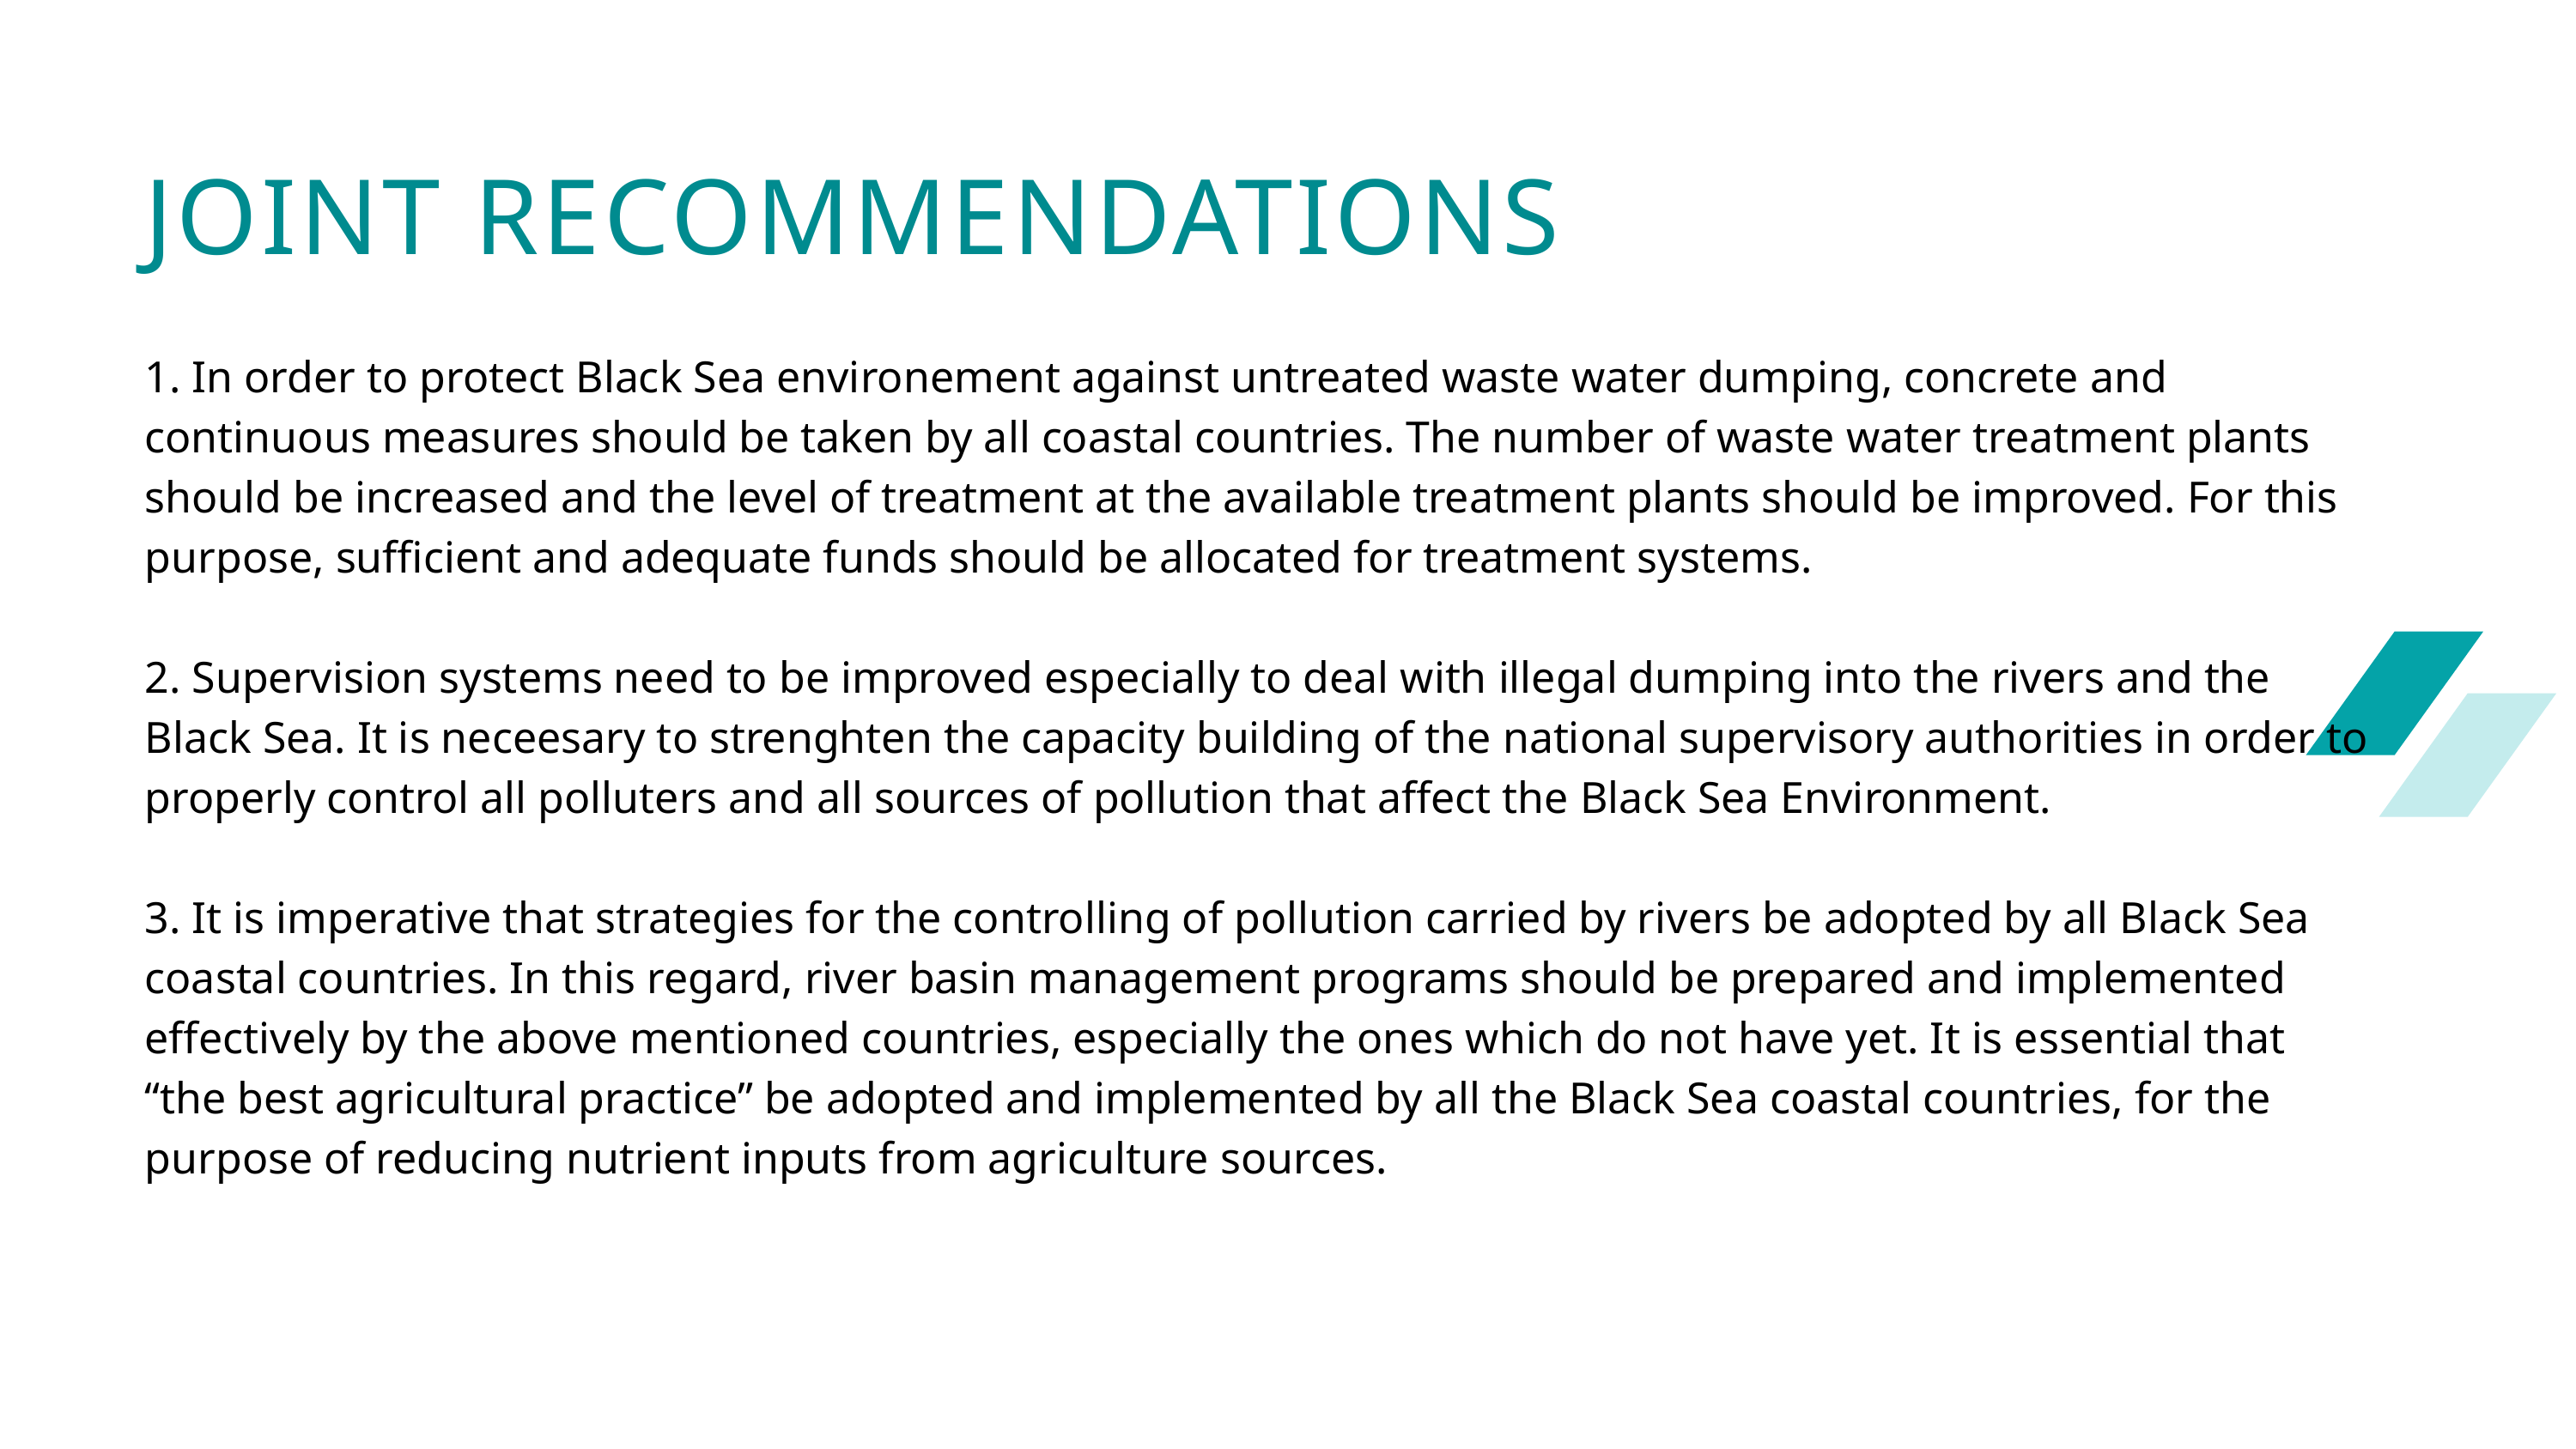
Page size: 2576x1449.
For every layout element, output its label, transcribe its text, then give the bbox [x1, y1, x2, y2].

text_box JOINT RECOMMENDATIONS [144, 130, 2429, 276]
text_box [2306, 631, 2484, 755]
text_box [2379, 693, 2557, 817]
text_box 1. In order to protect Black Sea environement against untreated waste water dumping, concrete and continuous measures should be taken by all coastal countries. The number of waste water treatment plants should be increased and the level of treatment at the available treatment plants should be improved. For this purpose, sufficient and adequate funds should be allocated for treatment systems. 2. Supervision systems need to be improved especially to deal with illegal dumping into the rivers and the Black Sea. It is neceesary to strenghten the capacity building of the national supervisory authorities in order to properly control all polluters and all sources of pollution that affect the Black Sea Environment. 3. It is imperative that strategies for the controlling of pollution carried by rivers be adopted by all Black Sea coastal countries. In this regard, river basin management programs should be prepared and implemented effectively by the above mentioned countries, especially the ones which do not have yet. It is essential that “the best agricultural practice” be adopted and implemented by all the Black Sea coastal countries, for the purpose of reducing nutrient inputs from agriculture sources. [144, 341, 2379, 1243]
